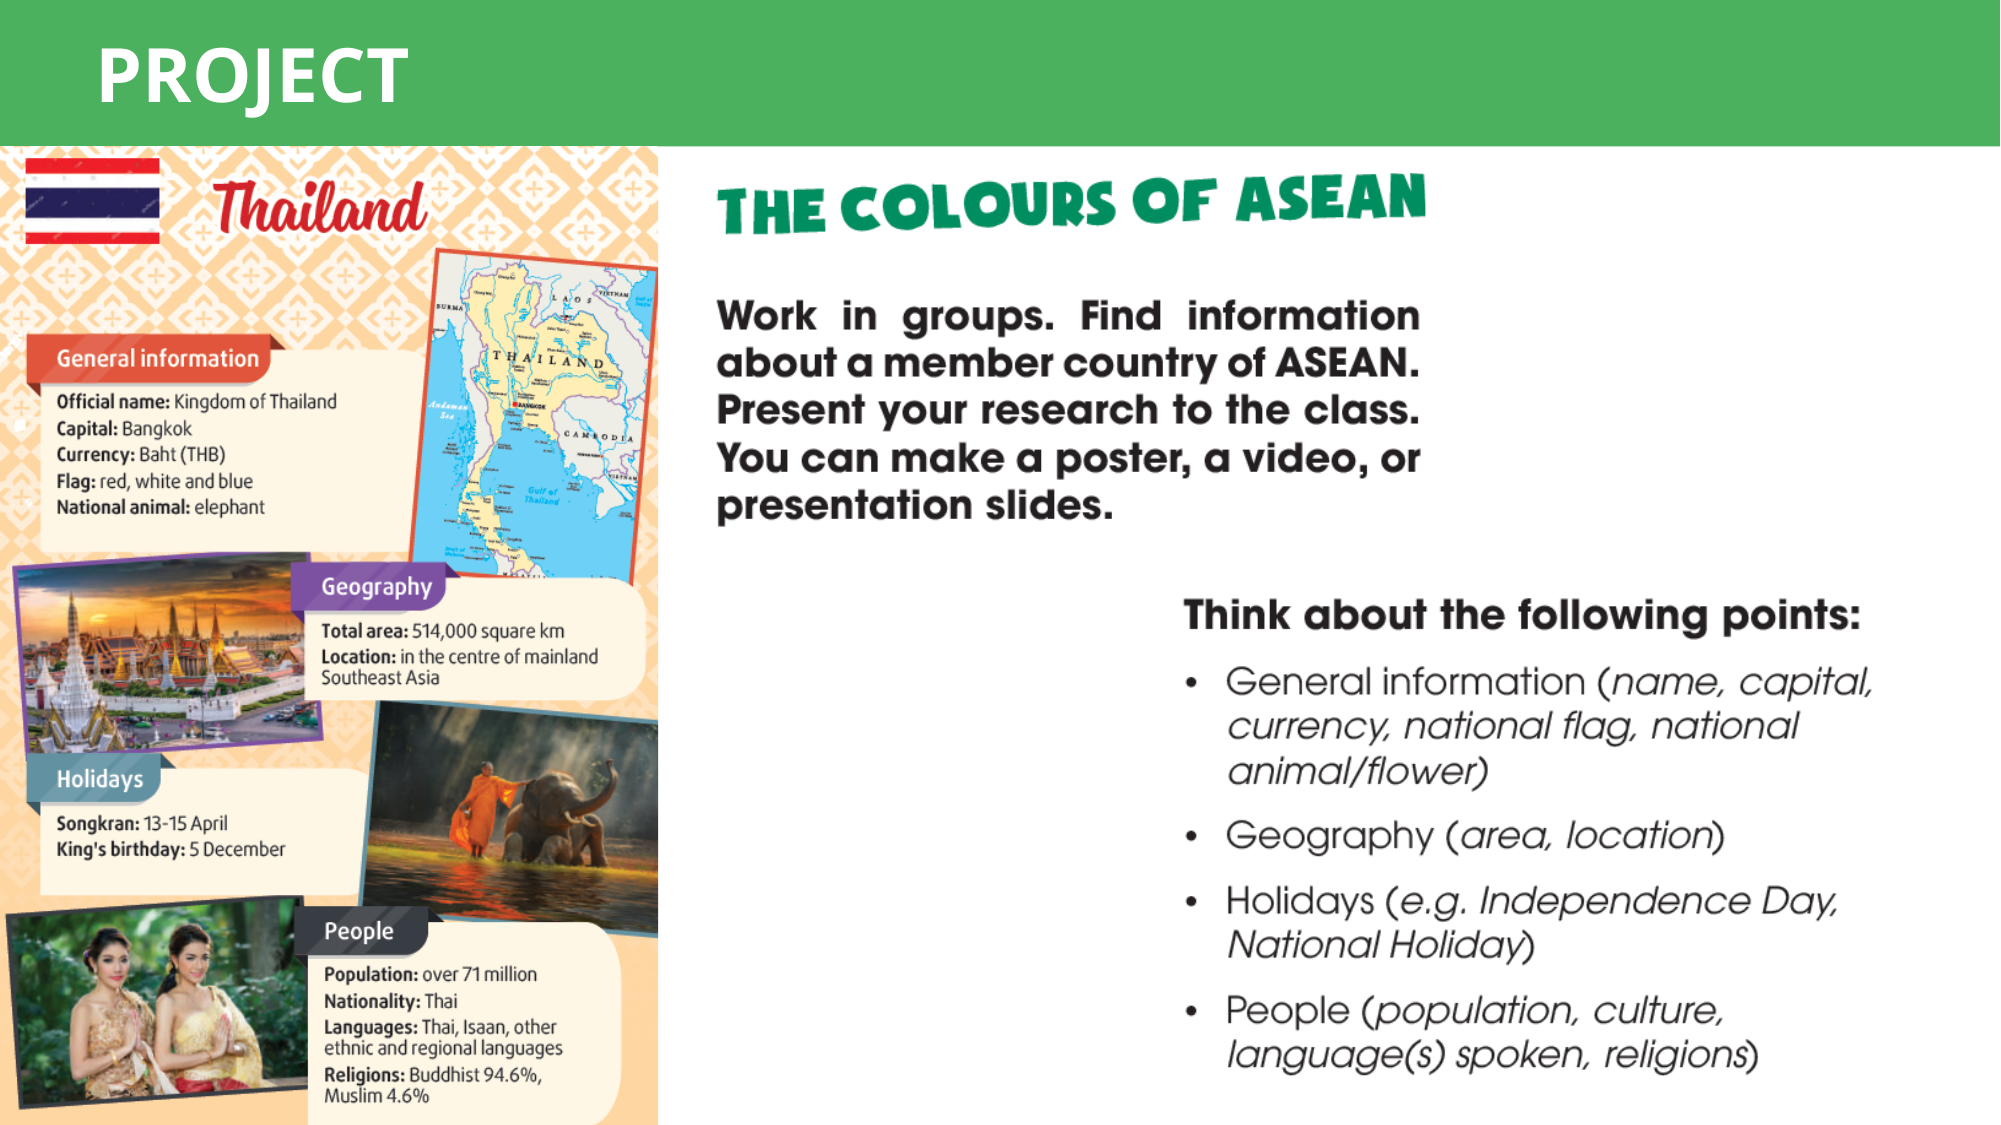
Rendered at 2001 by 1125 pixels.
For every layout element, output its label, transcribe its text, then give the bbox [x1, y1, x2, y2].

picture [692, 173, 1426, 537]
text_box [0, 0, 2000, 147]
text_box PROJECT [81, 20, 831, 125]
picture [0, 146, 659, 1125]
picture [1159, 592, 1909, 1082]
